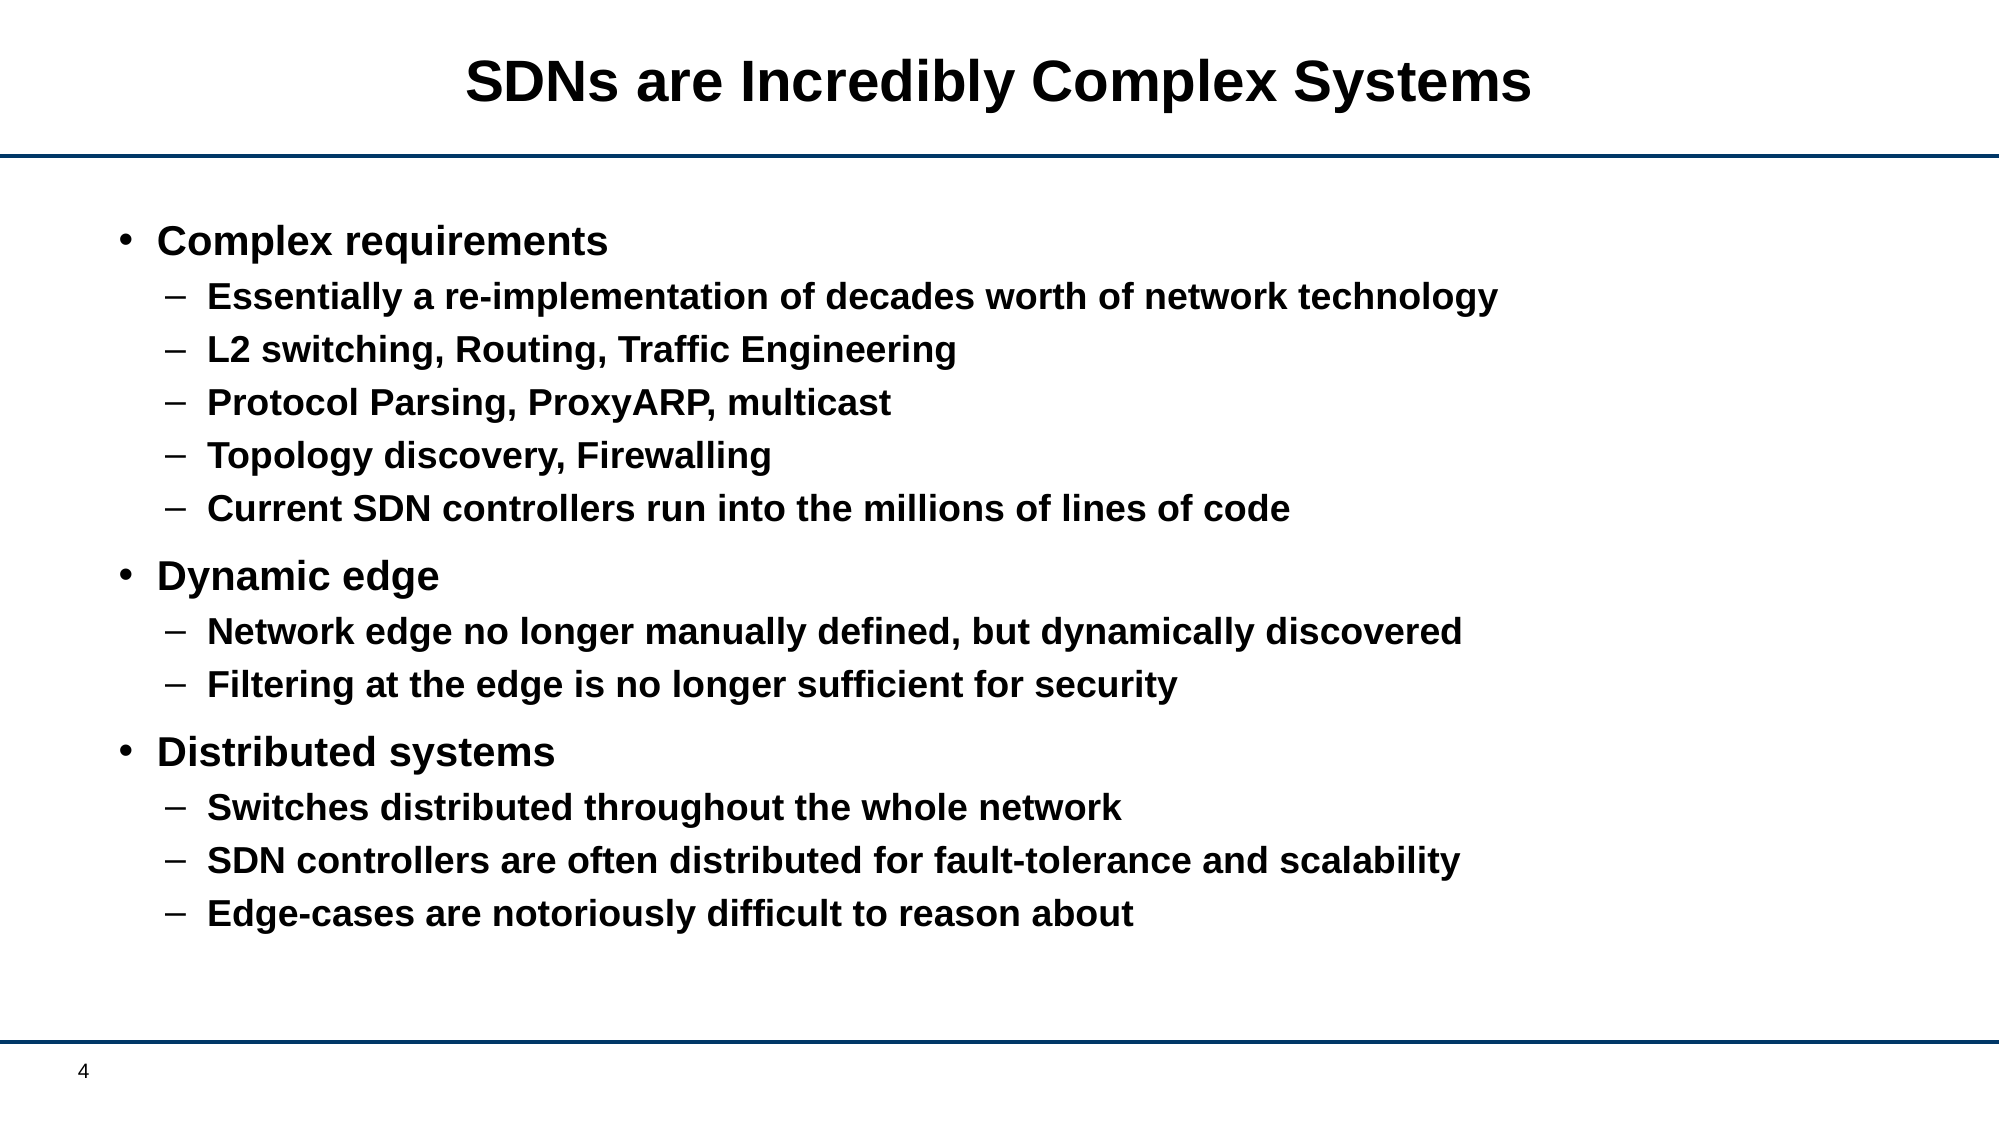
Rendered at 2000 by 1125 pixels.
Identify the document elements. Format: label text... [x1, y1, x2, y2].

title SDNs are Incredibly Complex Systems [205, 16, 1794, 151]
list Complex requirements Essentially a re-implementation of decades worth of network technology L2 switching, Routing, Traffic Engineering Protocol Parsing, ProxyARP, multicast Topology discovery, Firewalling Current SDN controllers run into the millions of lines of code Dynamic edge Network edge no longer manually defined, but dynamically discovered Filtering at the edge is no longer sufficient for security Distributed systems Switches distributed throughout the whole network SDN controllers are often distributed for fault-tolerance and scalability Edge-cases are notoriously difficult to reason about [103, 212, 1895, 1005]
